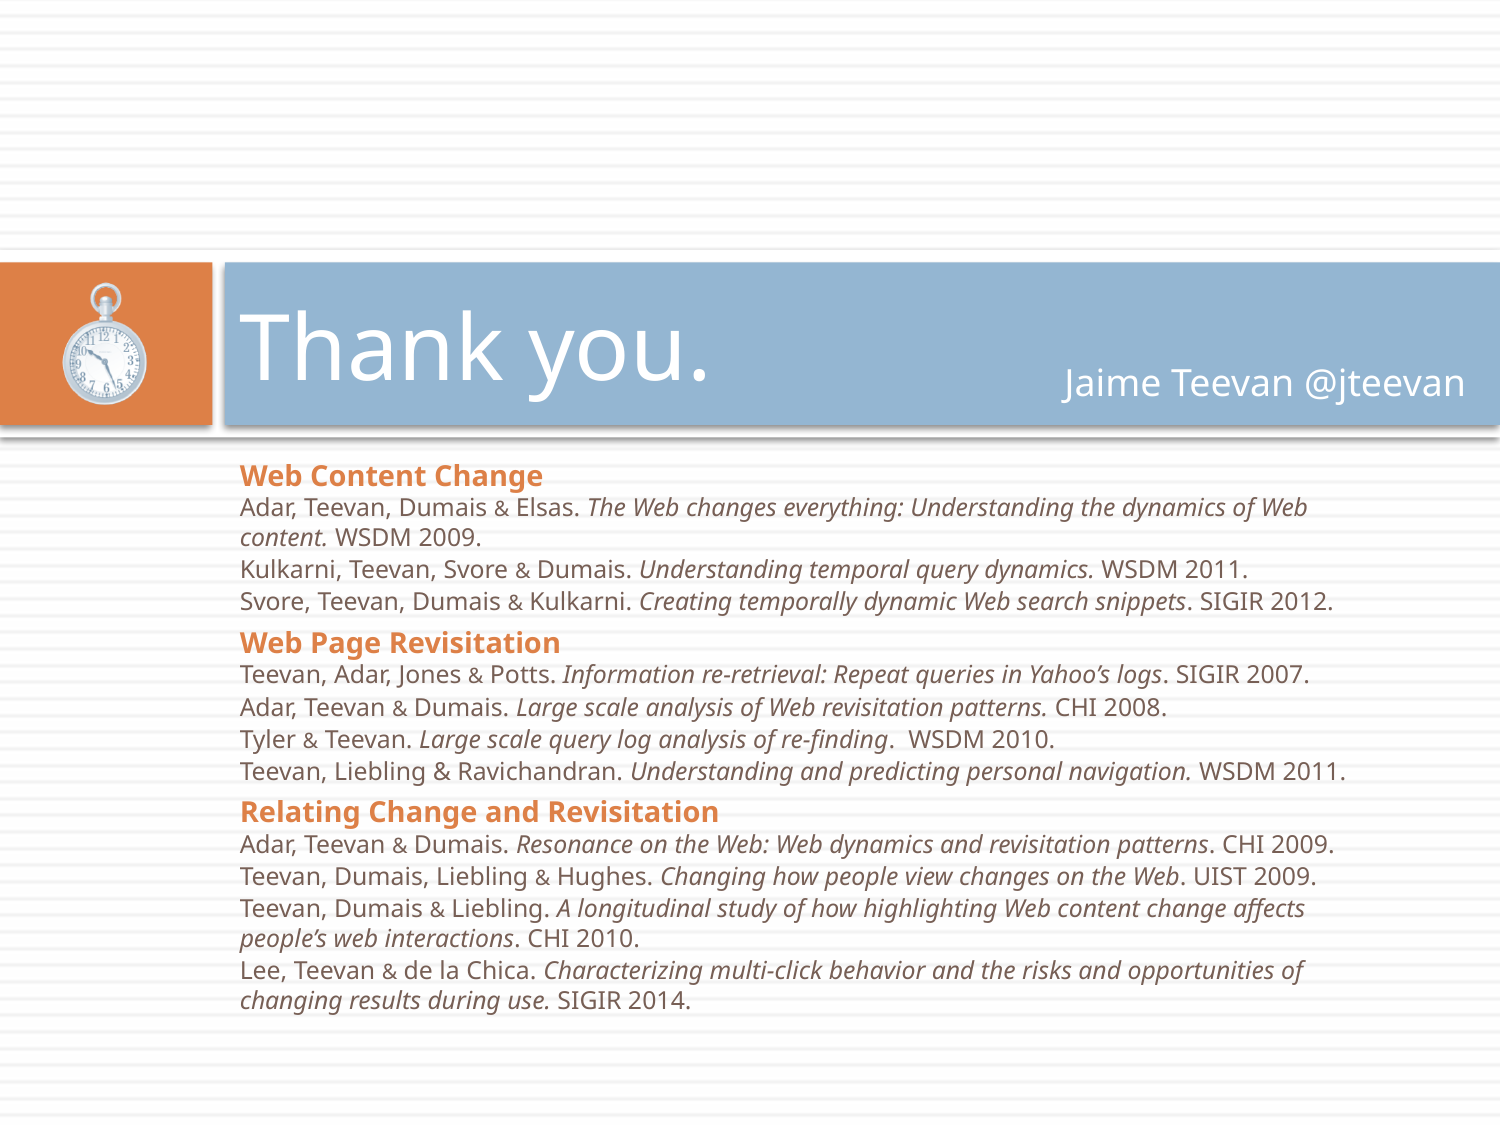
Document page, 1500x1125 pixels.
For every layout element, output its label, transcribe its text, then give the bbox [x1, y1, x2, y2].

picture [62, 282, 148, 405]
text_box Jaime Teevan @jteevan [725, 351, 1481, 412]
title Thank you. [225, 262, 1475, 425]
list Web Content Change Adar, Teevan, Dumais & Elsas. The Web changes everything: Understanding the dynamics of Web content. WSDM 2009. Kulkarni, Teevan, Svore & Dumais. Understanding temporal query dynamics. WSDM 2011. Svore, Teevan, Dumais & Kulkarni. Creating temporally dynamic Web search snippets. SIGIR 2012. Web Page Revisitation Teevan, Adar, Jones & Potts. Information re-retrieval: Repeat queries in Yahoo’s logs. SIGIR 2007. Adar, Teevan & Dumais. Large scale analysis of Web revisitation patterns. CHI 2008. Tyler & Teevan. Large scale query log analysis of re-finding. WSDM 2010. Teevan, Liebling & Ravichandran. Understanding and predicting personal navigation. WSDM 2011. Relating Change and Revisitation Adar, Teevan & Dumais. Resonance on the Web: Web dynamics and revisitation patterns. CHI 2009. Teevan, Dumais, Liebling & Hughes. Changing how people view changes on the Web. UIST 2009. Teevan, Dumais & Liebling. A longitudinal study of how highlighting Web content change affects people’s web interactions. CHI 2010. Lee, Teevan & de la Chica. Characterizing multi-click behavior and the risks and opportunities of changing results during use. SIGIR 2014. [225, 450, 1394, 1063]
